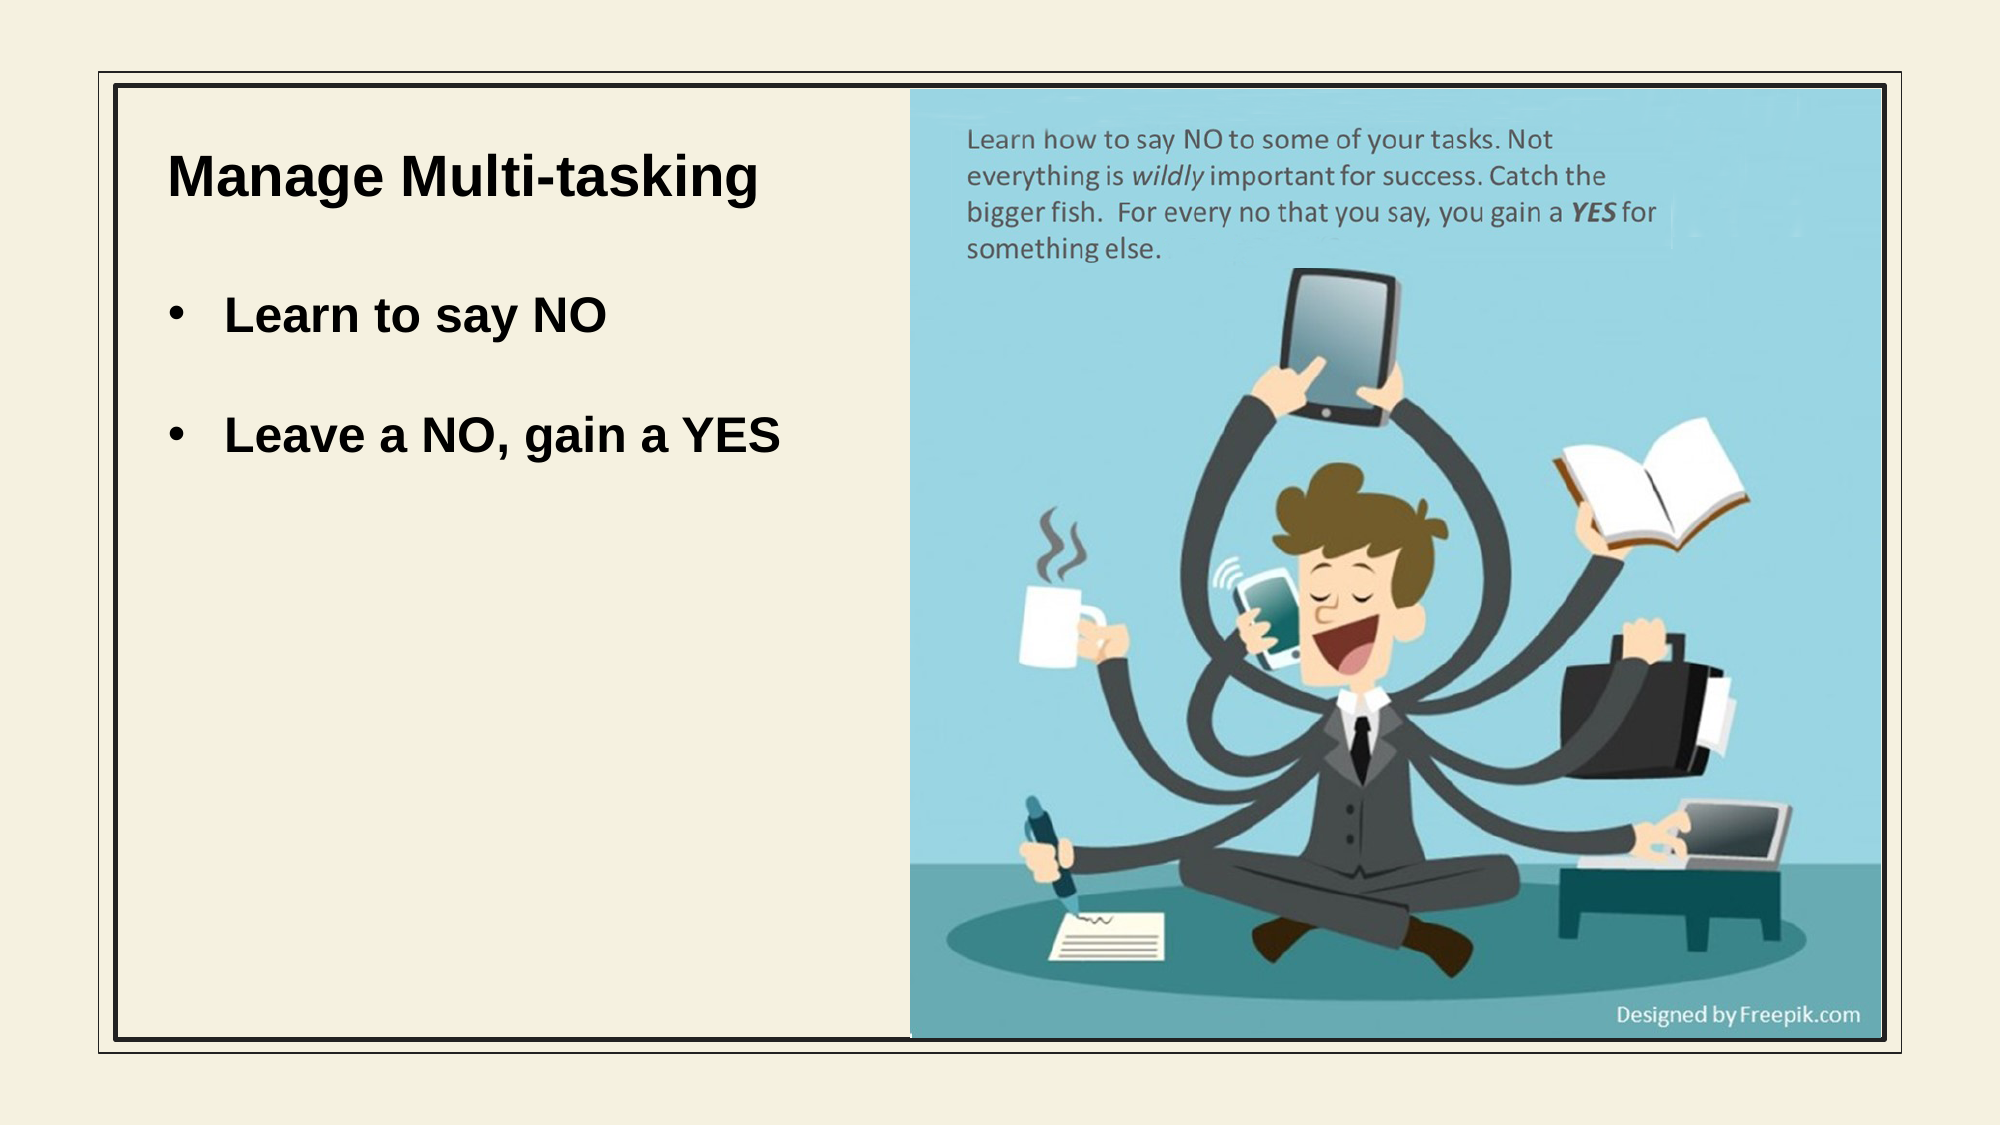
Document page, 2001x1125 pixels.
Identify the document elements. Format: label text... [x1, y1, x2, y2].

picture [910, 89, 1881, 1038]
text_box Manage Multi-tasking [152, 89, 844, 257]
text_box Learn to say NO Leave a NO, gain a YES [152, 289, 844, 457]
